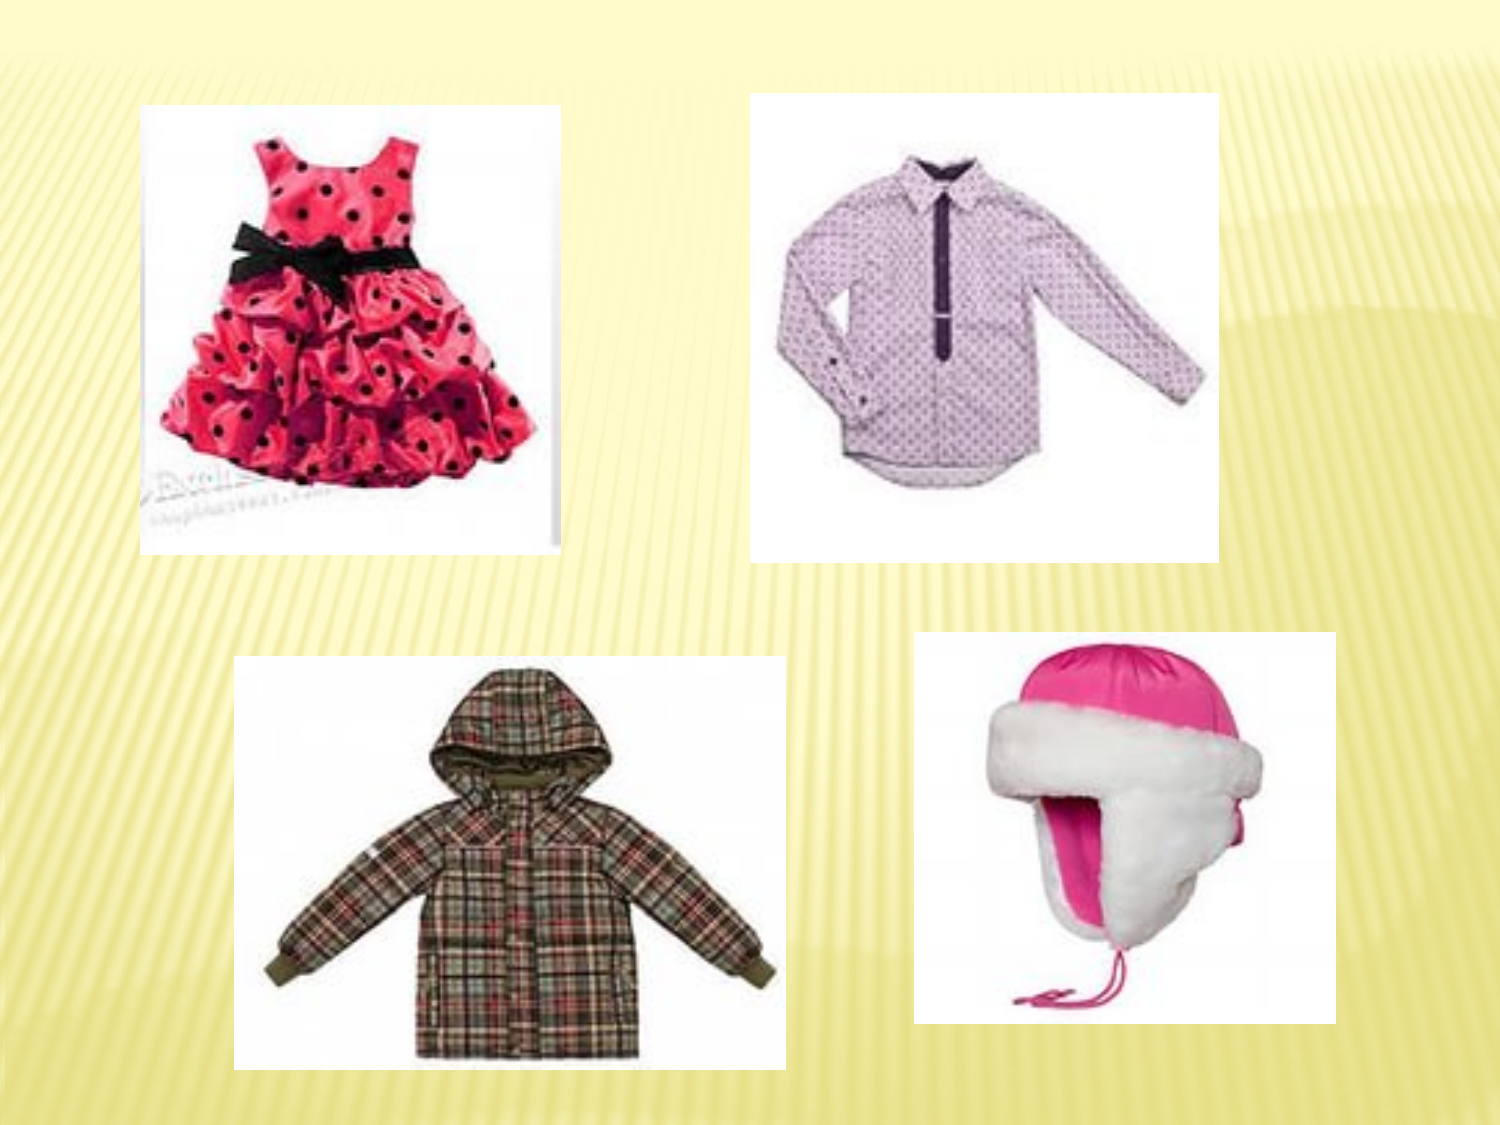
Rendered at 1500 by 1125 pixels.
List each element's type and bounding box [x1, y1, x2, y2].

picture [913, 632, 1337, 1024]
picture [234, 655, 786, 1070]
picture [140, 105, 561, 556]
picture [749, 93, 1219, 563]
